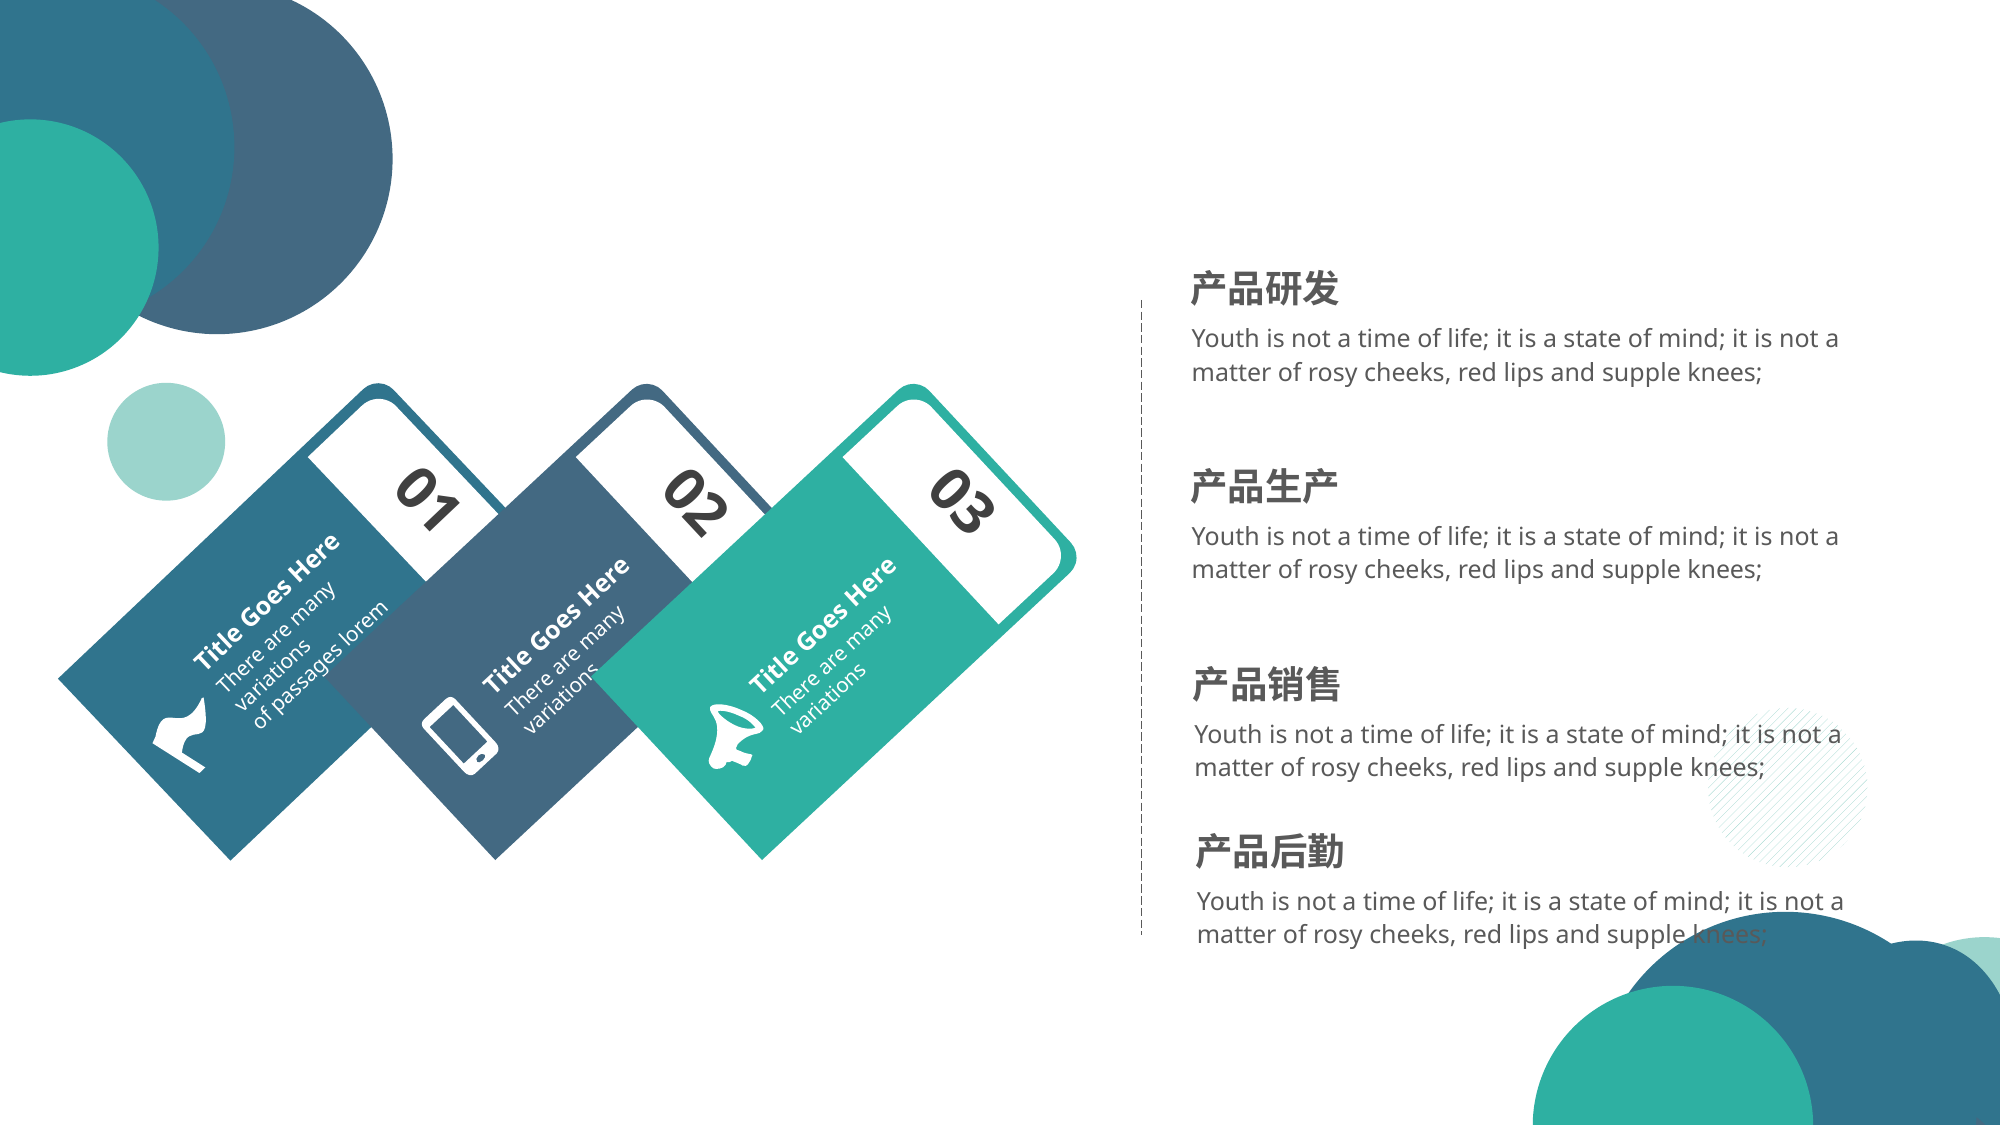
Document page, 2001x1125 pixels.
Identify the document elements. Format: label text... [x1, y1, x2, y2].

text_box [350, 492, 793, 774]
text_box Youth is not a time of life; it is a state of mind; it is not a matter of rosy cheeks, red lips and supple knees; [1176, 509, 1926, 592]
text_box 产品后勤 [1180, 820, 1361, 881]
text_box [616, 492, 1060, 772]
text_box Youth is not a time of life; it is a state of mind; it is not a matter of rosy cheeks, red lips and supple knees; [1176, 312, 1926, 394]
text_box 产品销售 [1177, 653, 1358, 713]
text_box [0, 0, 432, 377]
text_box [83, 492, 350, 770]
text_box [1439, 843, 2000, 1125]
text_box Youth is not a time of life; it is a state of mind; it is not a matter of rosy cheeks, red lips and supple knees; [1182, 874, 1439, 957]
text_box Youth is not a time of life; it is a state of mind; it is not a matter of rosy cheeks, red lips and supple knees; [1179, 707, 1928, 789]
text_box 产品生产 [1175, 455, 1355, 516]
text_box 产品研发 [1175, 257, 1355, 318]
